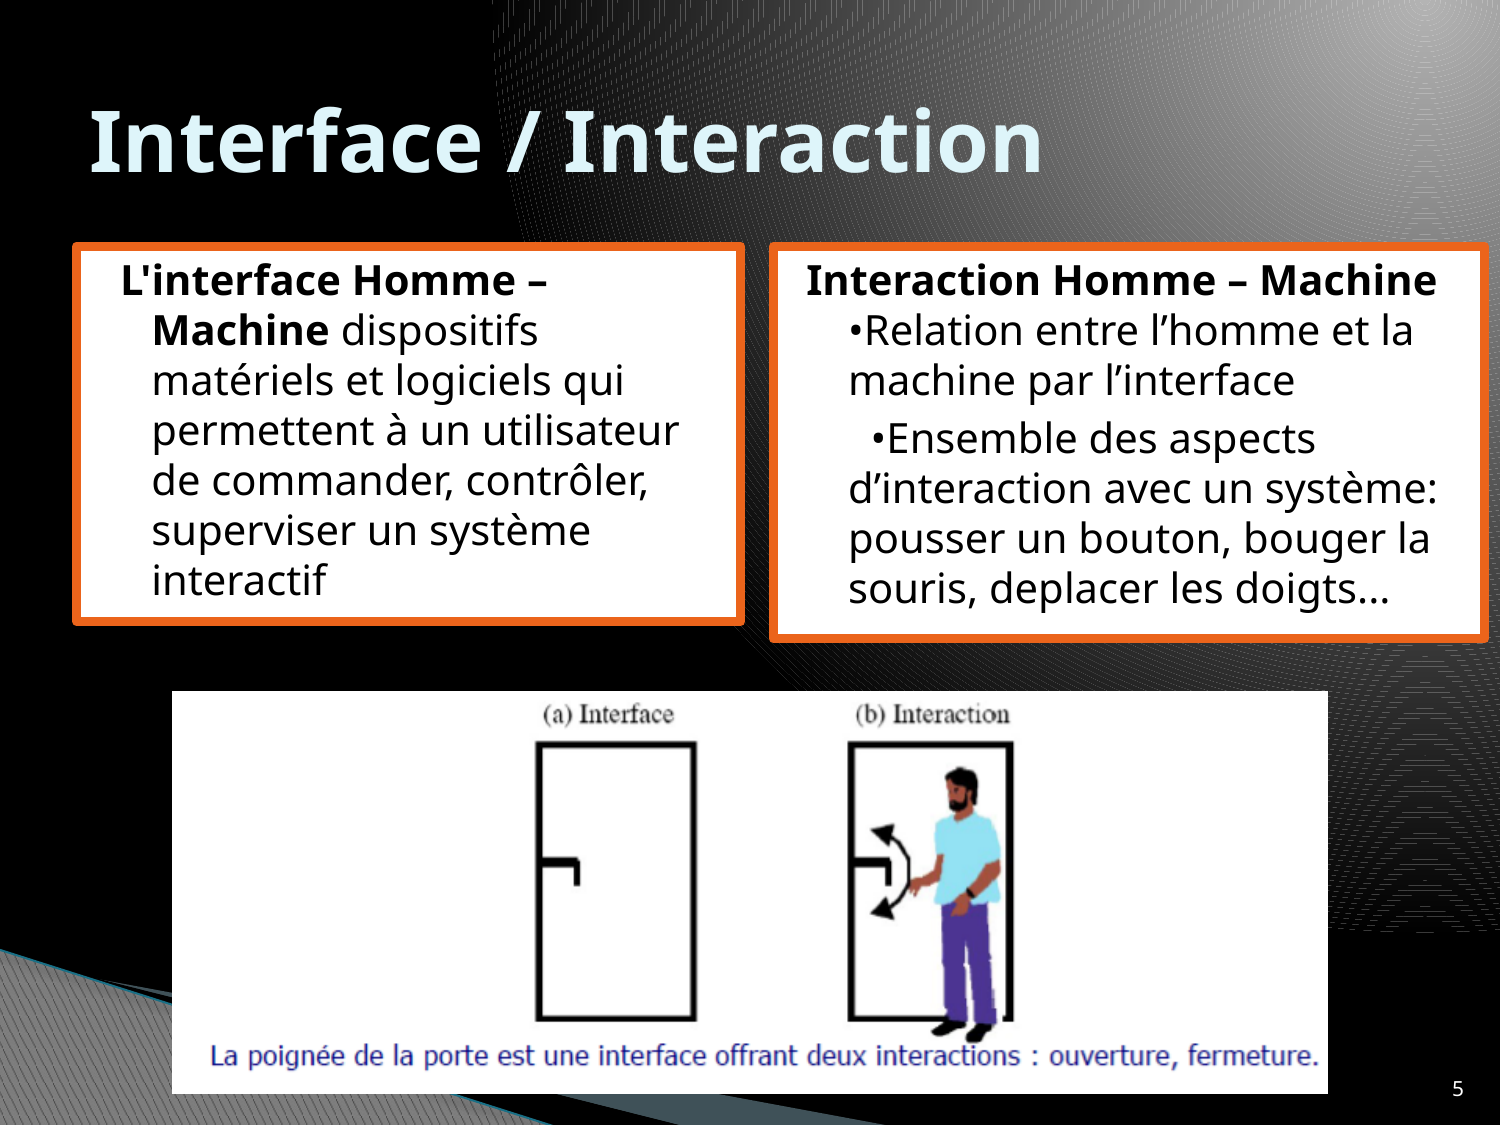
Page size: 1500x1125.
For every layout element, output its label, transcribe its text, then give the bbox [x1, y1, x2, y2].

picture [0, 691, 1328, 1125]
slide_number 5 [1418, 1051, 1479, 1112]
title Interface / Interaction [75, 45, 1425, 233]
list L'interface Homme – Machine dispositifs matériels et logiciels qui permettent à un utilisateur de commander, contrôler, superviser un système interactif [72, 242, 745, 626]
list Interaction Homme – Machine •Relation entre l’homme et la machine par l’interface •Ensemble des aspects d’interaction avec un système: pousser un bouton, bouger la souris, deplacer les doigts... [769, 242, 1489, 643]
